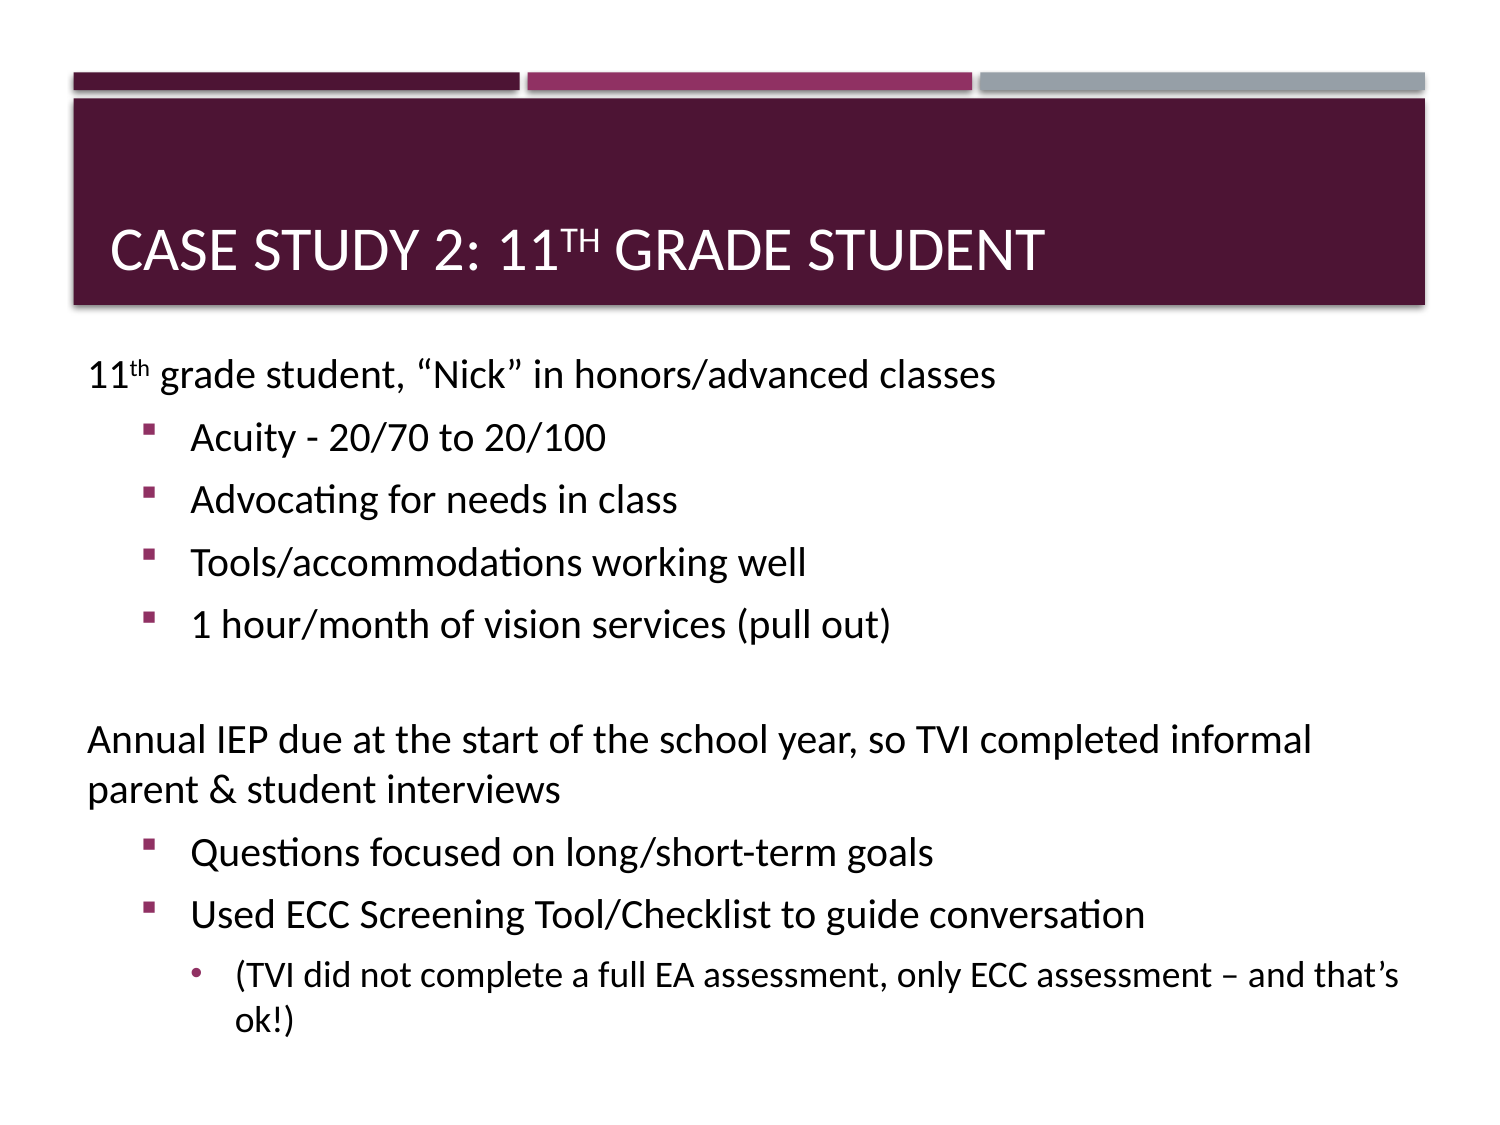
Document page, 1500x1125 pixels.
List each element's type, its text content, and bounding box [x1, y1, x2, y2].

title Case study 2: 11th grade student [95, 112, 1406, 291]
list 11th grade student, “Nick” in honors/advanced classes Acuity - 20/70 to 20/100 Advocating for needs in class Tools/accommodations working well 1 hour/month of vision services (pull out) Annual IEP due at the start of the school year, so TVI completed informal parent & student interviews Questions focused on long/short-term goals Used ECC Screening Tool/Checklist to guide conversation (TVI did not complete a full EA assessment, only ECC assessment – and that’s ok!) [72, 380, 1430, 1006]
